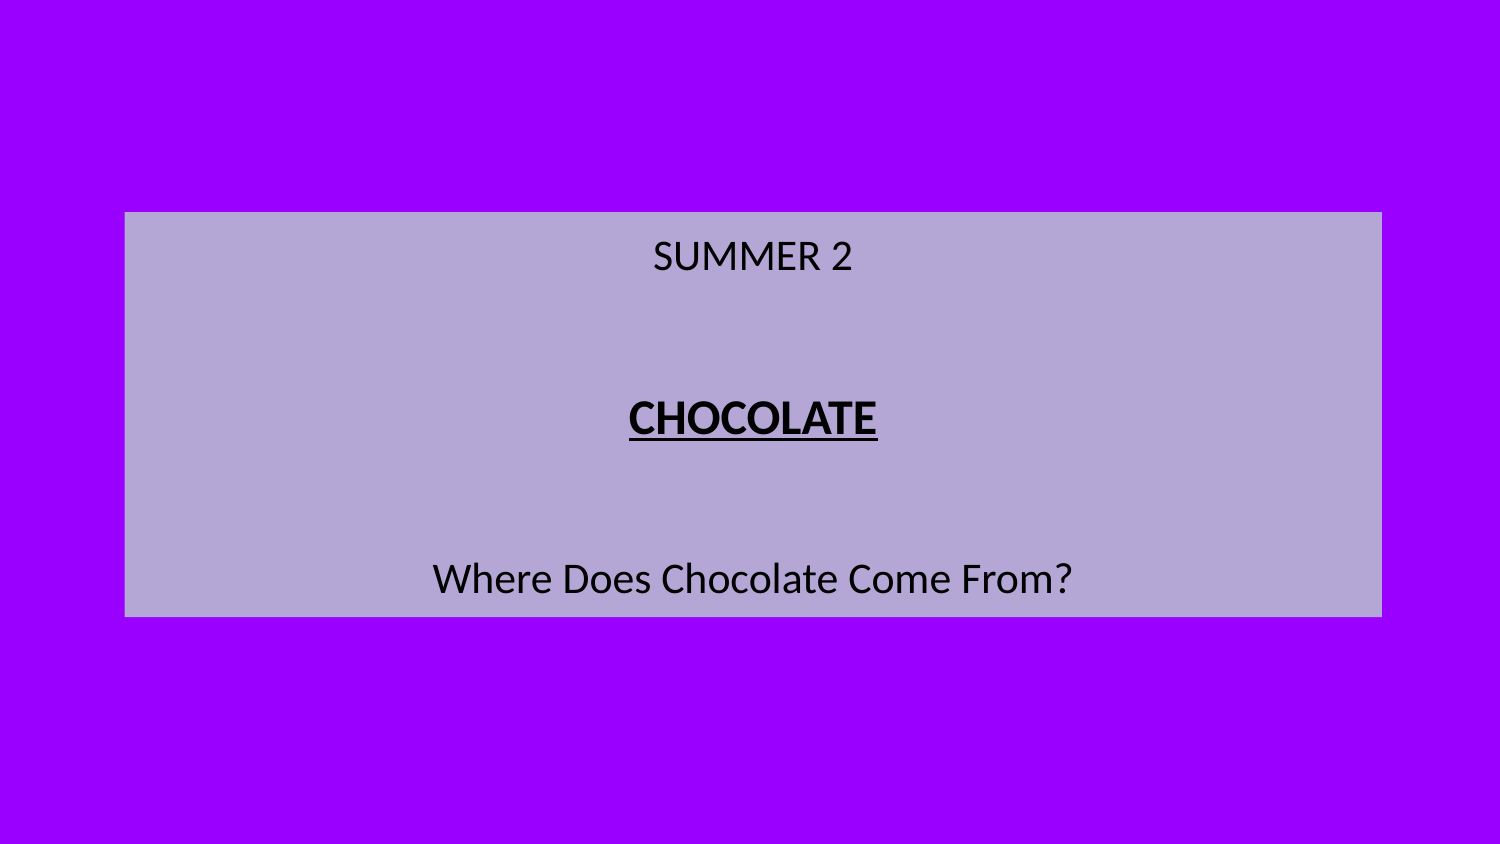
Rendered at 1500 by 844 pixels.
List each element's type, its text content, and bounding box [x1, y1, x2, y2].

text_box SUMMER 2 CHOCOLATE Where Does Chocolate Come From? [124, 212, 1382, 618]
